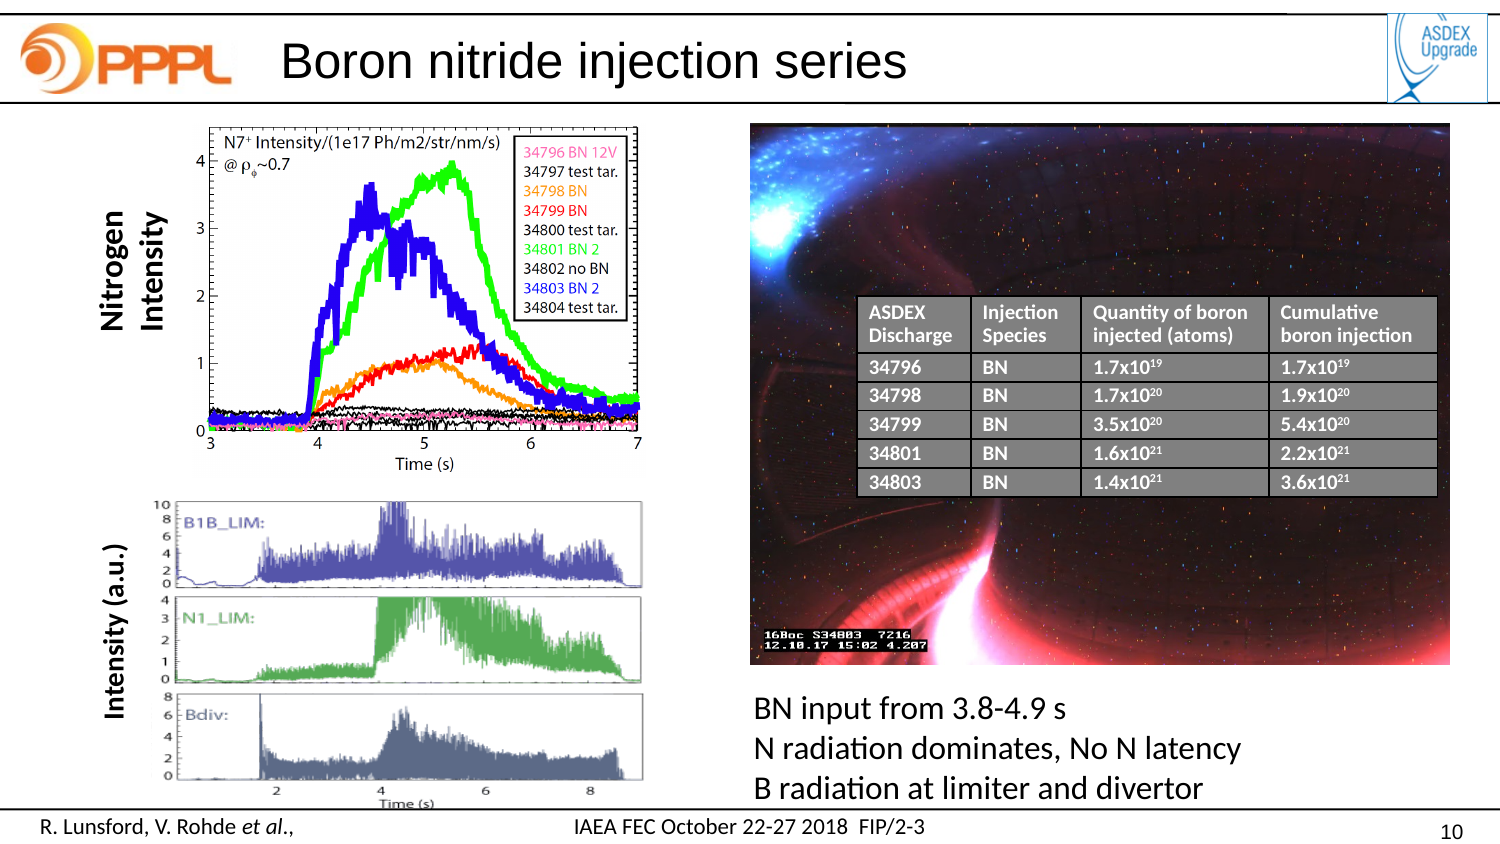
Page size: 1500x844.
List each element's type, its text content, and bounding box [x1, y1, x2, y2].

slide_number 10 [1128, 810, 1479, 844]
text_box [151, 496, 646, 810]
picture [1387, 13, 1488, 103]
text_box Nitrogen Intensity [81, 147, 177, 347]
picture [20, 23, 238, 94]
title Boron nitride injection series [265, 0, 1247, 137]
picture [749, 123, 1451, 665]
text_box Intensity (a.u.) [86, 528, 137, 736]
picture [192, 123, 646, 478]
text_box BN input from 3.8-4.9 s N radiation dominates, No N latency B radiation at limiter and divertor [738, 678, 1450, 814]
